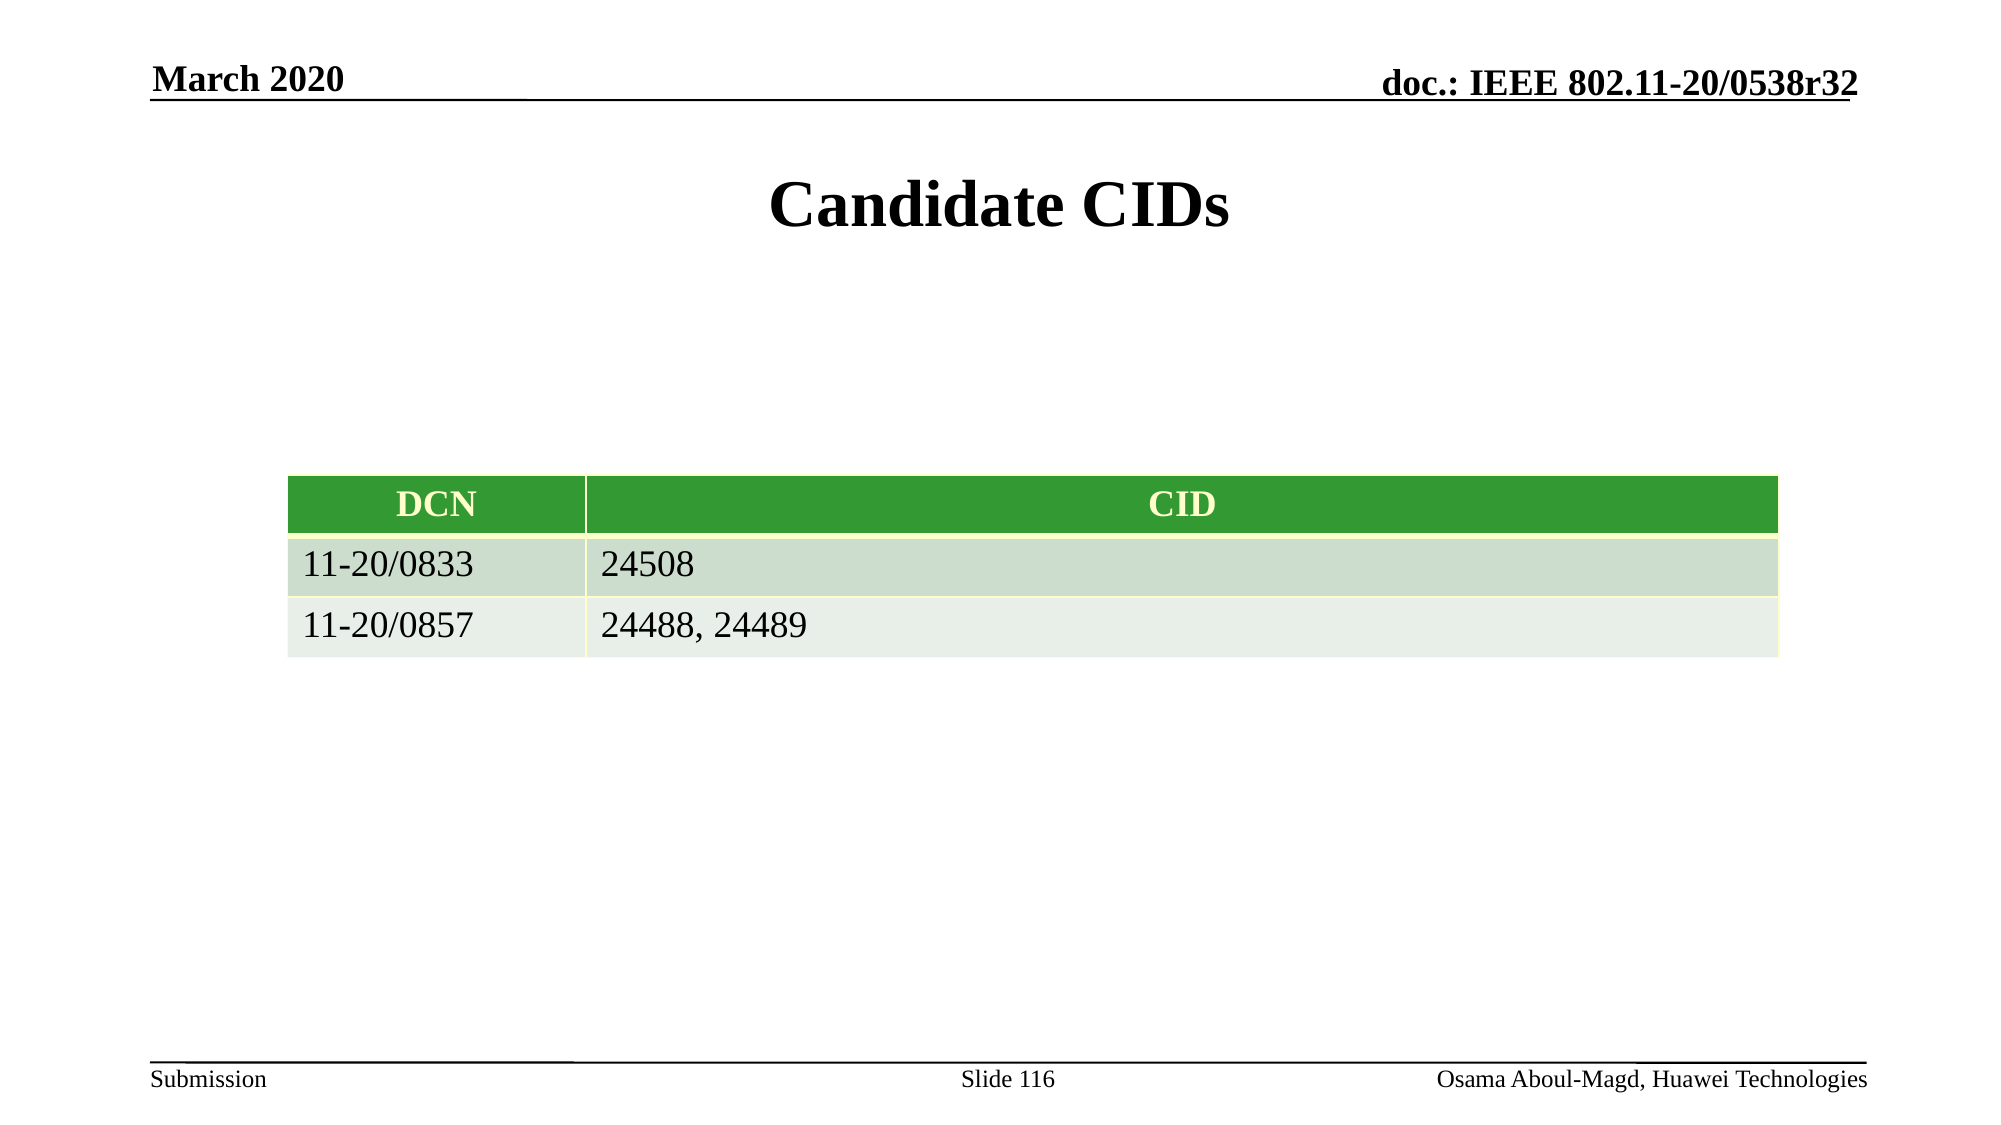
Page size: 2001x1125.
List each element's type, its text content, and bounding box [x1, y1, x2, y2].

title Candidate CIDs [149, 112, 1850, 288]
table_cell 11-20/0833 [288, 539, 585, 596]
table_cell 24488, 24489 [587, 598, 1778, 657]
table_cell 11-20/0857 [288, 598, 585, 657]
table_cell 24508 [587, 539, 1778, 596]
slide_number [152, 54, 563, 100]
table_header DCN [288, 476, 585, 533]
footer Osama Aboul-Magd, Huawei Technologies [1171, 1061, 1869, 1093]
slide_number Slide 116 [950, 1061, 1067, 1123]
table_header CID [587, 476, 1778, 533]
